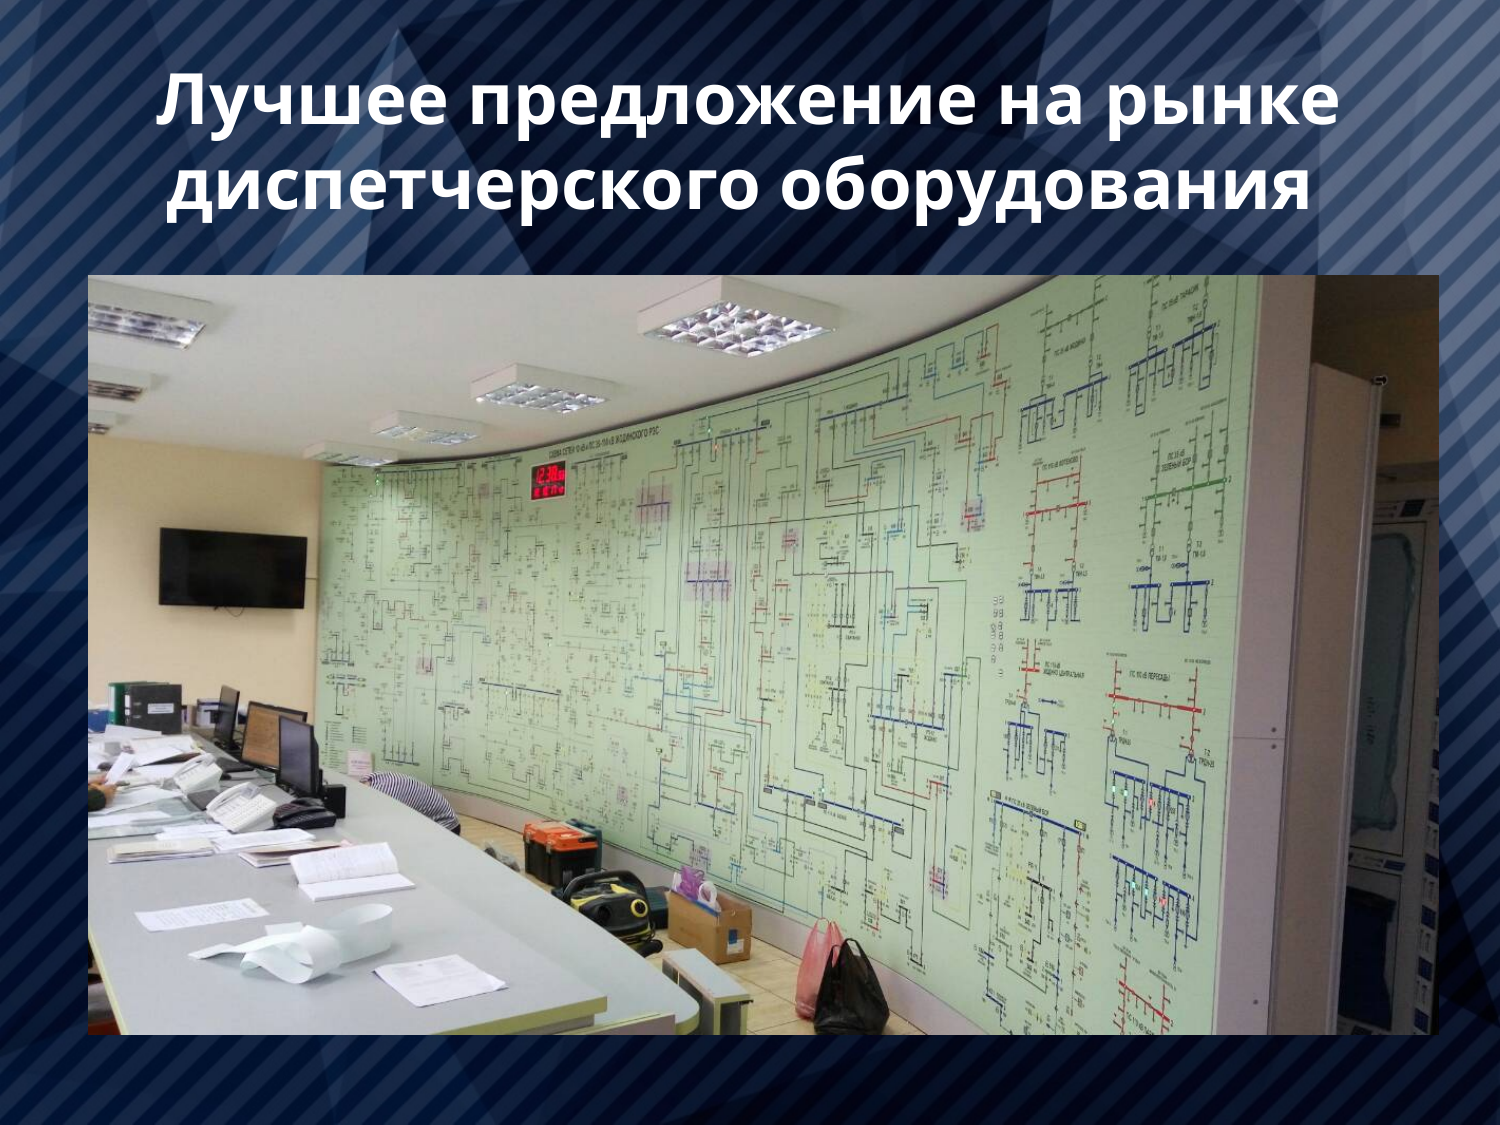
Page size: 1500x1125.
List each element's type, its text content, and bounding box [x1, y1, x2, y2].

picture [0, 0, 1500, 1125]
title Лучшее предложение на рынке диспетчерского оборудования [75, 45, 1425, 233]
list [88, 275, 1439, 1036]
